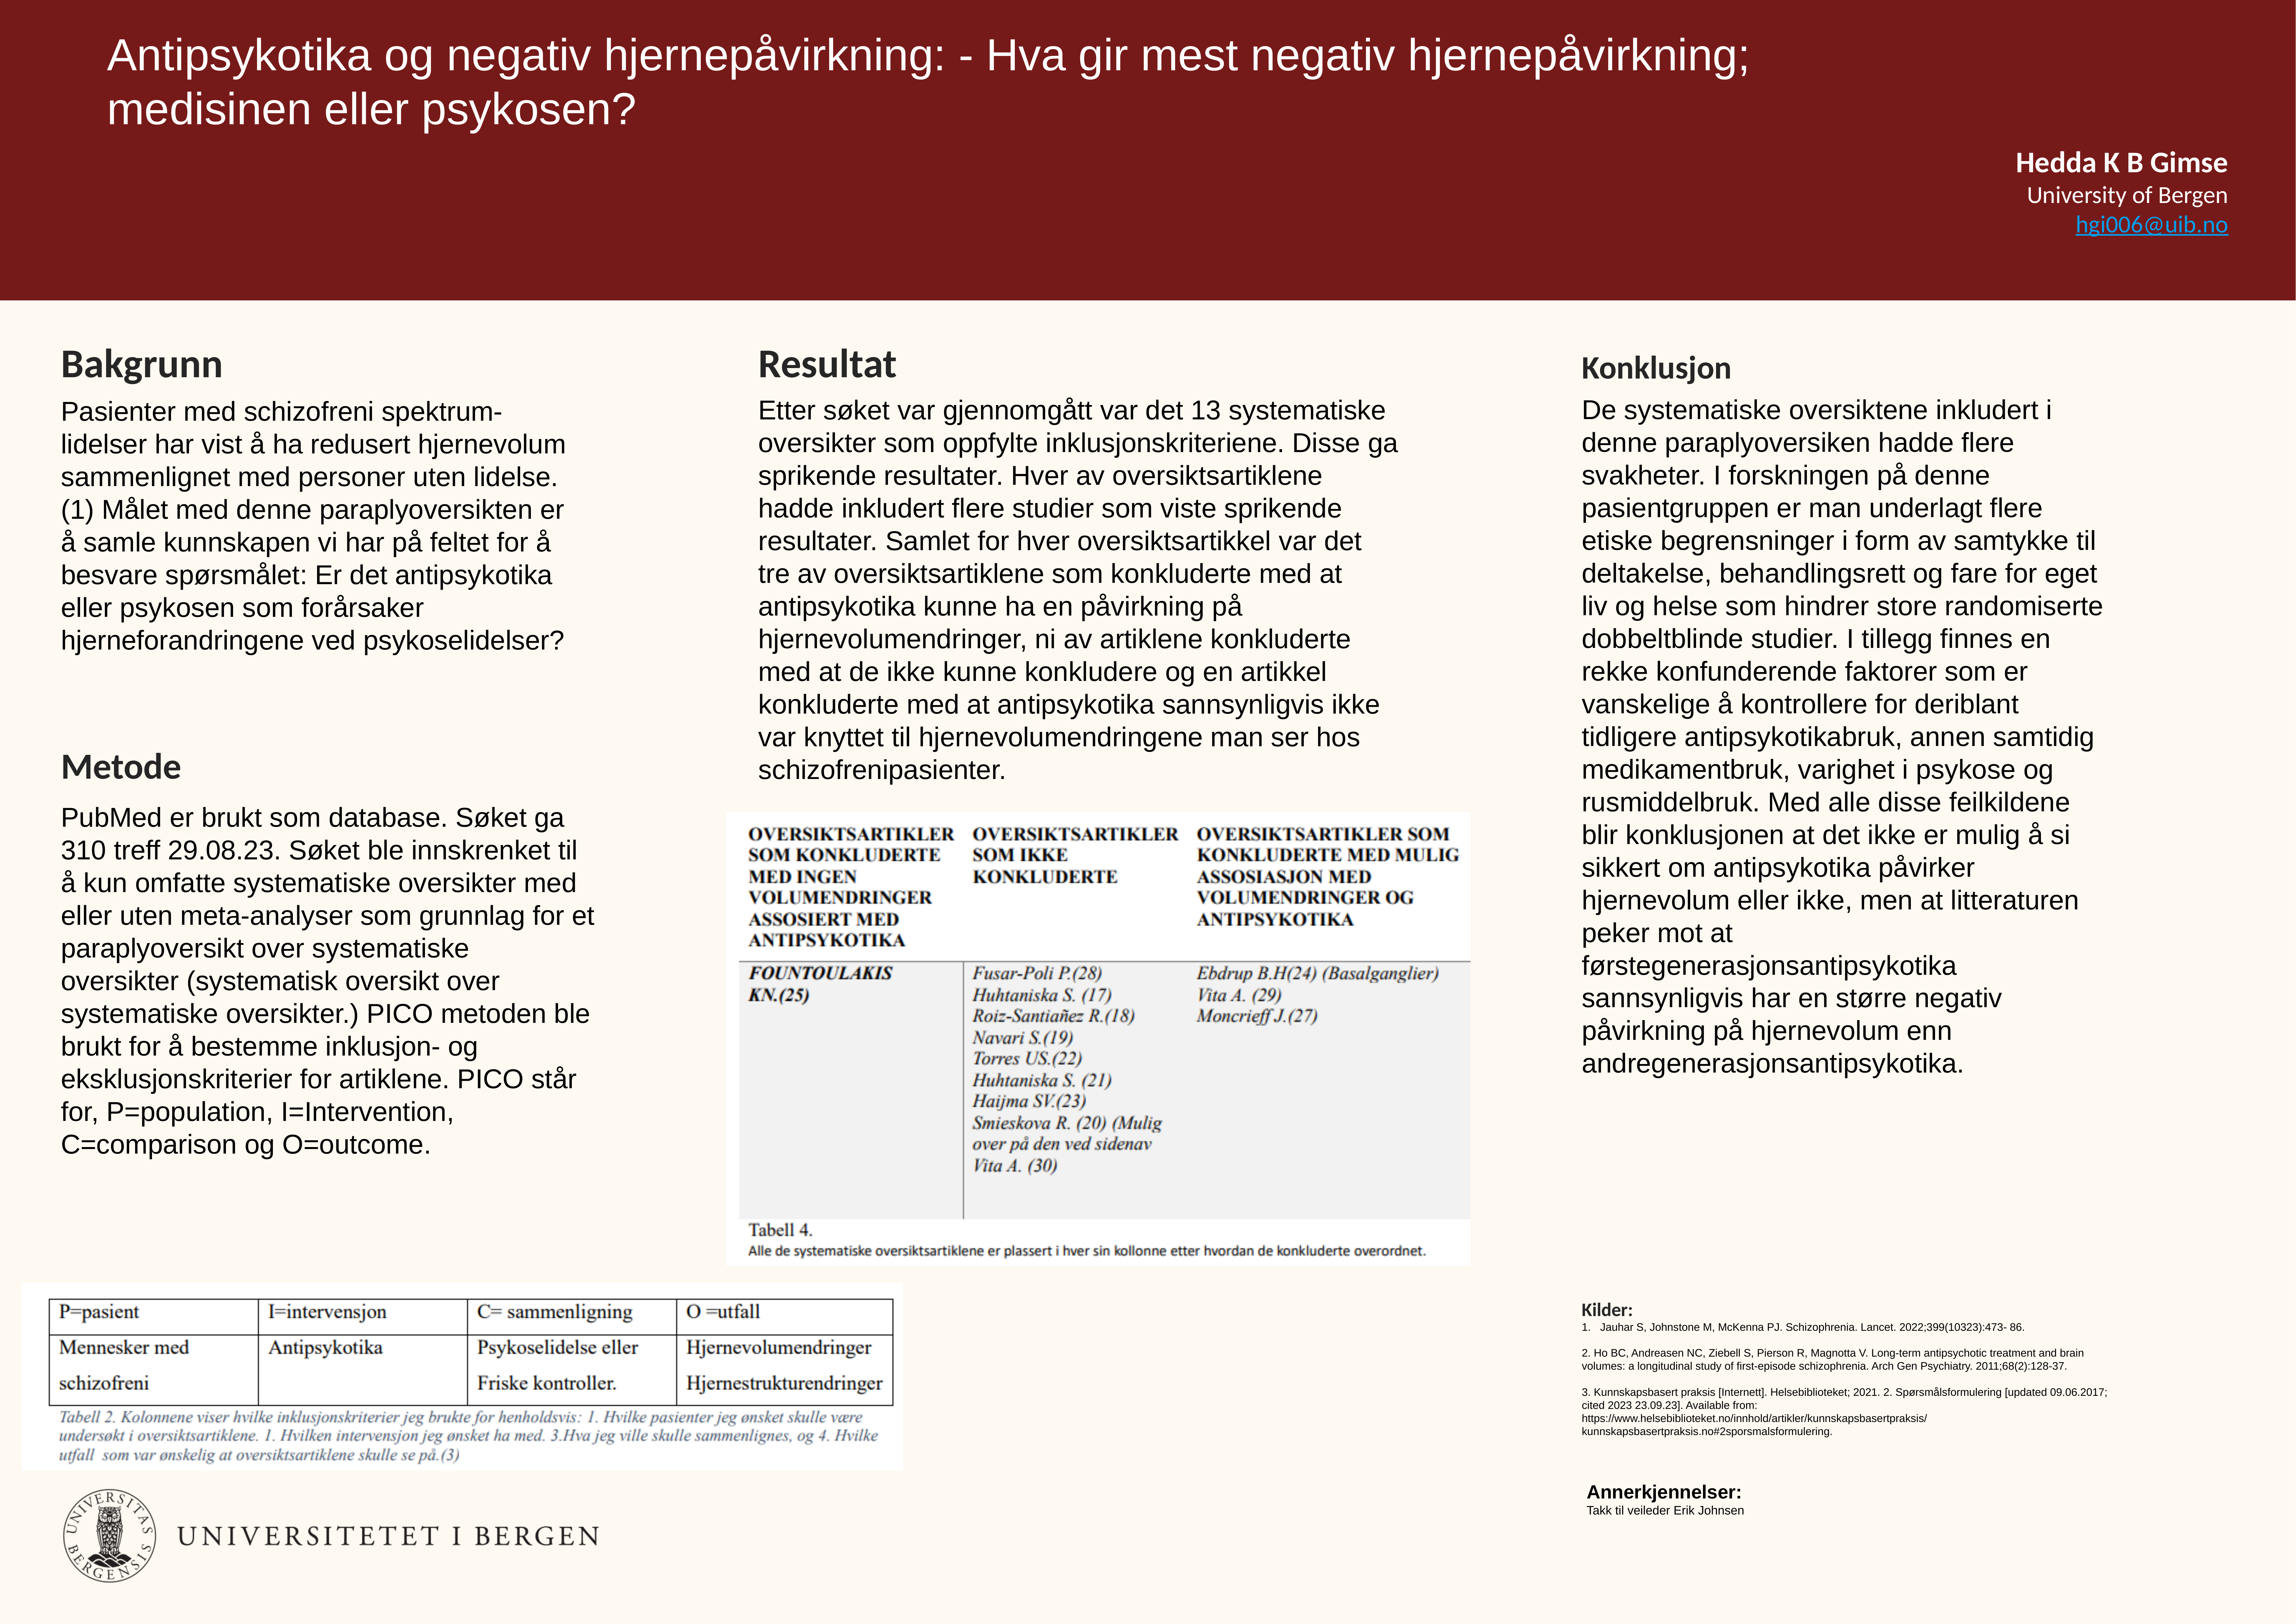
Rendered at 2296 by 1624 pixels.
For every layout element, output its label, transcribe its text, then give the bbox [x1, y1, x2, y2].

text_box Kilder: Jauhar S, Johnstone M, McKenna PJ. Schizophrenia. Lancet. 2022;399(10323):473- 86. 2. Ho BC, Andreasen NC, Ziebell S, Pierson R, Magnotta V. Long-term antipsychotic treatment and brain volumes: a longitudinal study of first-episode schizophrenia. Arch Gen Psychiatry. 2011;68(2):128-37. 3. Kunnskapsbasert praksis [Internett]. Helsebiblioteket; 2021. 2. Spørsmålsformulering [updated 09.06.2017; cited 2023 23.09.23]. Available from: https://www.helsebiblioteket.no/innhold/artikler/kunnskapsbasertpraksis/kunnskapsbasertpraksis.no#2sporsmalsformulering. [1582, 1294, 2130, 1463]
picture [726, 812, 1471, 1266]
text_box Antipsykotika og negativ hjernepåvirkning: - Hva gir mest negativ hjernepåvirkning; medisinen eller psykosen? [107, 23, 1941, 136]
text_box Metode PubMed er brukt som database. Søket ga 310 treff 29.08.23. Søket ble innskrenket til å kun omfatte systematiske oversikter med eller uten meta-analyser som grunnlag for et paraplyoversikt over systematiske oversikter (systematisk oversikt over systematiske oversikter.) PICO metoden ble brukt for å bestemme inklusjon- og eksklusjonskriterier for artiklene. PICO står for, P=population, I=Intervention, C=comparison og O=outcome. [61, 739, 615, 1162]
text_box Resultat Etter søket var gjennomgått var det 13 systematiske oversikter som oppfylte inklusjonskriteriene. Disse ga sprikende resultater. Hver av oversiktsartiklene hadde inkludert flere studier som viste sprikende resultater. Samlet for hver oversiktsartikkel var det tre av oversiktsartiklene som konkluderte med at antipsykotika kunne ha en påvirkning på hjernevolumendringer, ni av artiklene konkluderte med at de ikke kunne konkludere og en artikkel konkluderte med at antipsykotika sannsynligvis ikke var knyttet til hjernevolumendringene man ser hos schizofrenipasienter. [758, 334, 1419, 811]
picture [22, 1283, 903, 1471]
text_box Konklusjon De systematiske oversiktene inkludert i denne paraplyoversiken hadde flere svakheter. I forskningen på denne pasientgruppen er man underlagt flere etiske begrensninger i form av samtykke til deltakelse, behandlingsrett og fare for eget liv og helse som hindrer store randomiserte dobbeltblinde studier. I tillegg finnes en rekke konfunderende faktorer som er vanskelige å kontrollere for deriblant tidligere antipsykotikabruk, annen samtidig medikamentbruk, varighet i psykose og rusmiddelbruk. Med alle disse feilkildene blir konklusjonen at det ikke er mulig å si sikkert om antipsykotika påvirker hjernevolum eller ikke, men at litteraturen peker mot at førstegenerasjonsantipsykotika sannsynligvis har en større negativ påvirkning på hjernevolum enn andregenerasjonsantipsykotika. [1582, 343, 2126, 1081]
text_box Annerkjennelser: Takk til veileder Erik Johnsen [1582, 1477, 1973, 1520]
text_box Hedda K B Gimse University of Bergen hgi006@uib.no [2006, 140, 2238, 269]
text_box Bakgrunn Pasienter med schizofreni spektrum-lidelser har vist å ha redusert hjernevolum sammenlignet med personer uten lidelse.(1) Målet med denne paraplyoversikten er å samle kunnskapen vi har på feltet for å besvare spørsmålet: Er det antipsykotika eller psykosen som forårsaker hjerneforandringene ved psykoselidelser? [61, 334, 596, 658]
